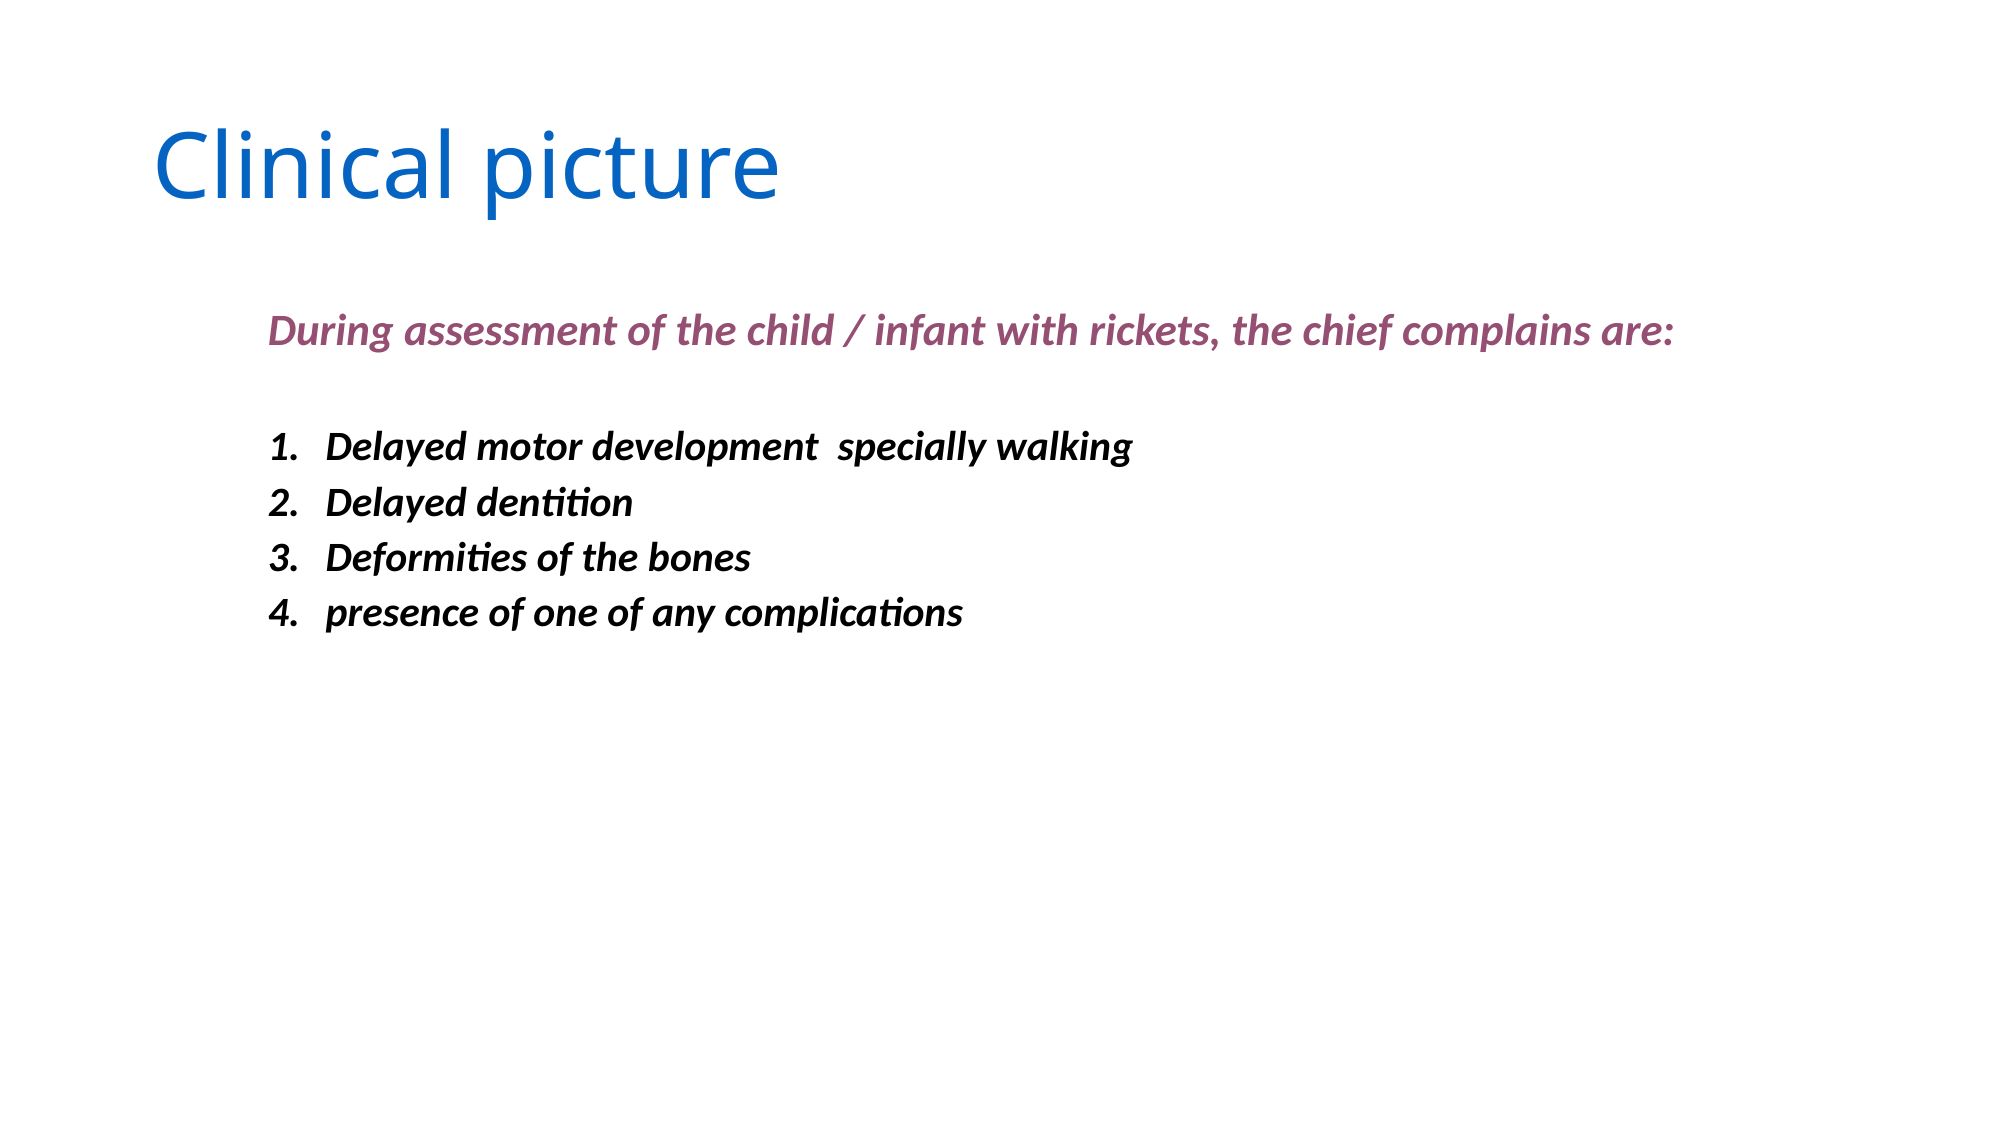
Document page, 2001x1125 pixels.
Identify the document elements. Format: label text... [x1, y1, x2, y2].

title Clinical picture [137, 59, 1863, 278]
list During assessment of the child / infant with rickets, the chief complains are: Delayed motor development specially walking Delayed dentition Deformities of the bones presence of one of any complications [137, 299, 1863, 1014]
